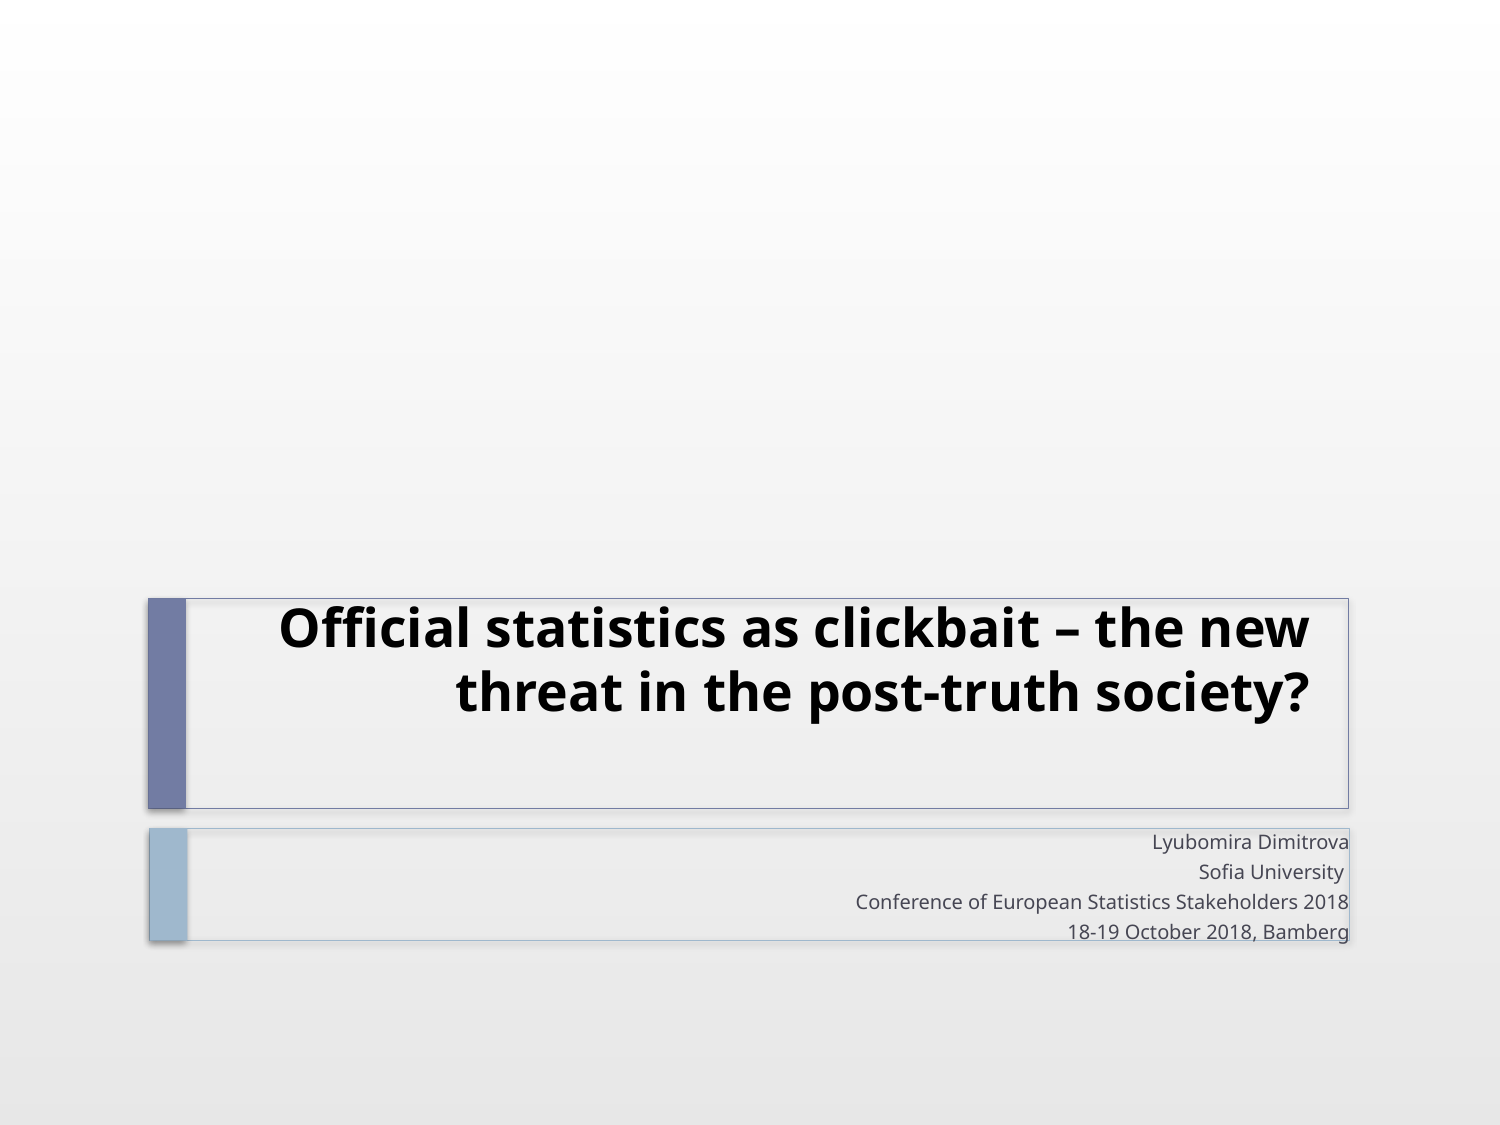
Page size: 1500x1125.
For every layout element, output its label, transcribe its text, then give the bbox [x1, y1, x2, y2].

title Official statistics as clickbait – the new threat in the post-truth society? [200, 586, 1325, 800]
subtitle Lyubomira Dimitrova Sofia University Conference of European Statistics Stakeholders 2018 18-19 October 2018, Bamberg [200, 822, 1365, 953]
